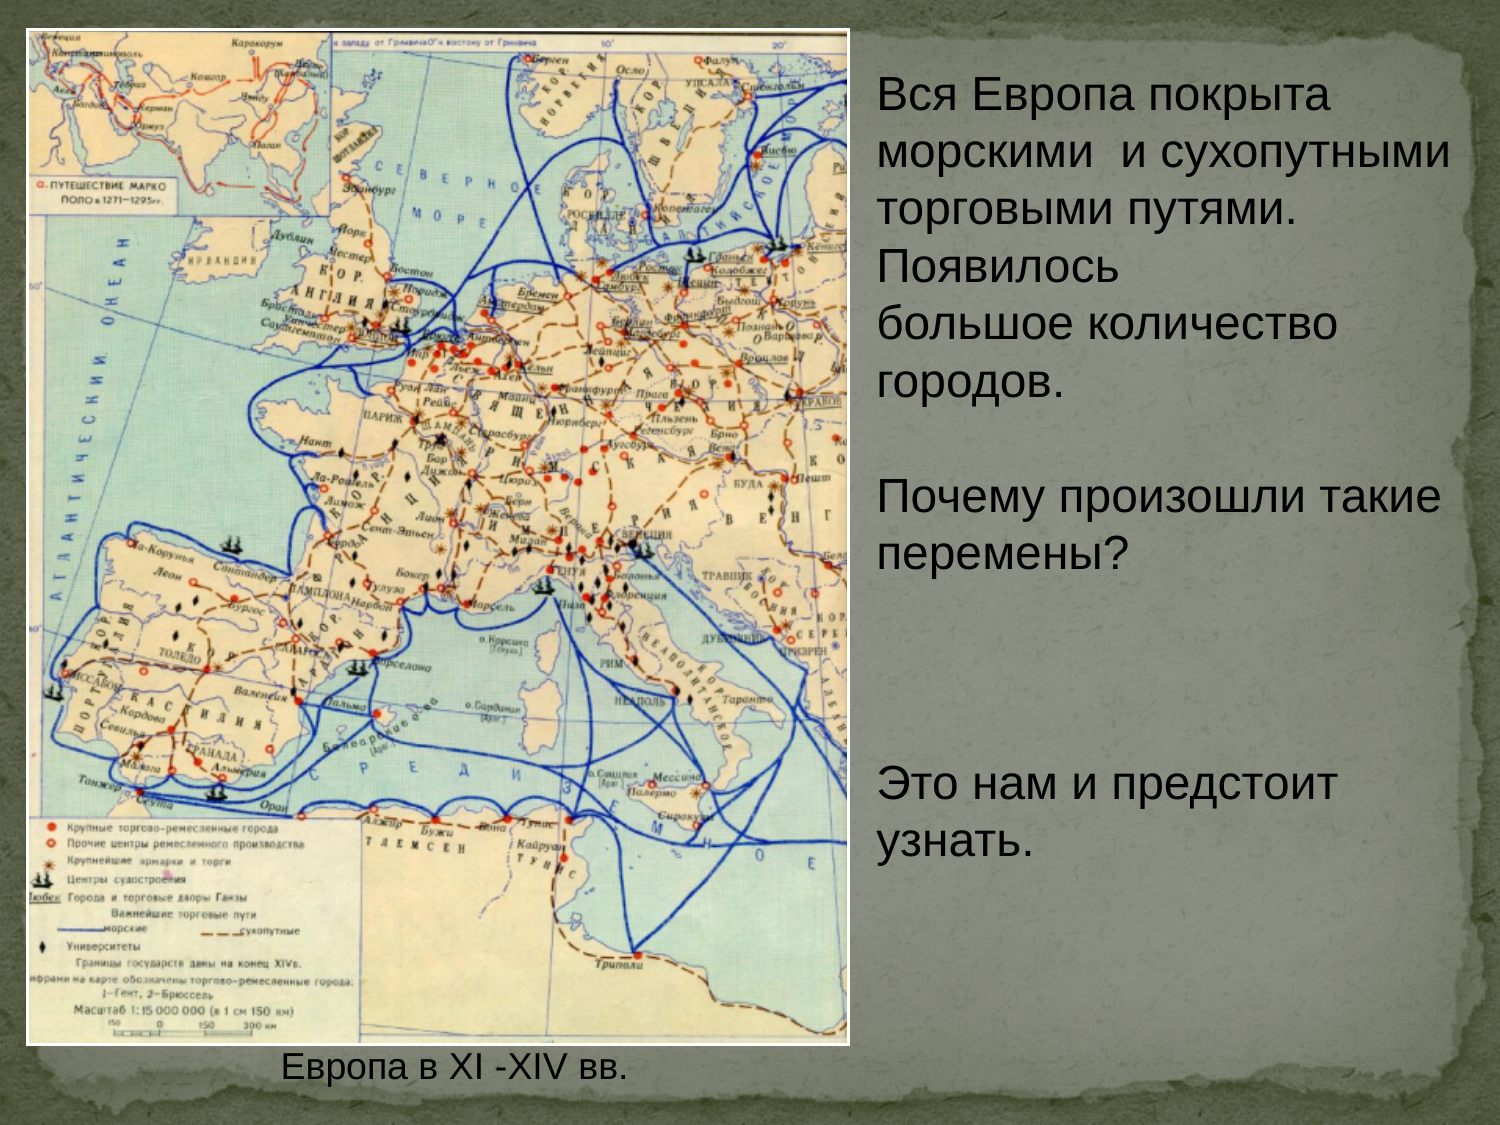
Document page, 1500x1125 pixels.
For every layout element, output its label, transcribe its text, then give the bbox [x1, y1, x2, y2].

text_box Вся Европа покрыта морскими и сухопутными торговыми путями. Появилось большое количество городов. Почему произошли такие перемены? Это нам и предстоит узнать. [861, 54, 1480, 874]
picture [29, 31, 847, 1043]
text_box Европа в XI -XIV вв. [265, 1053, 644, 1095]
